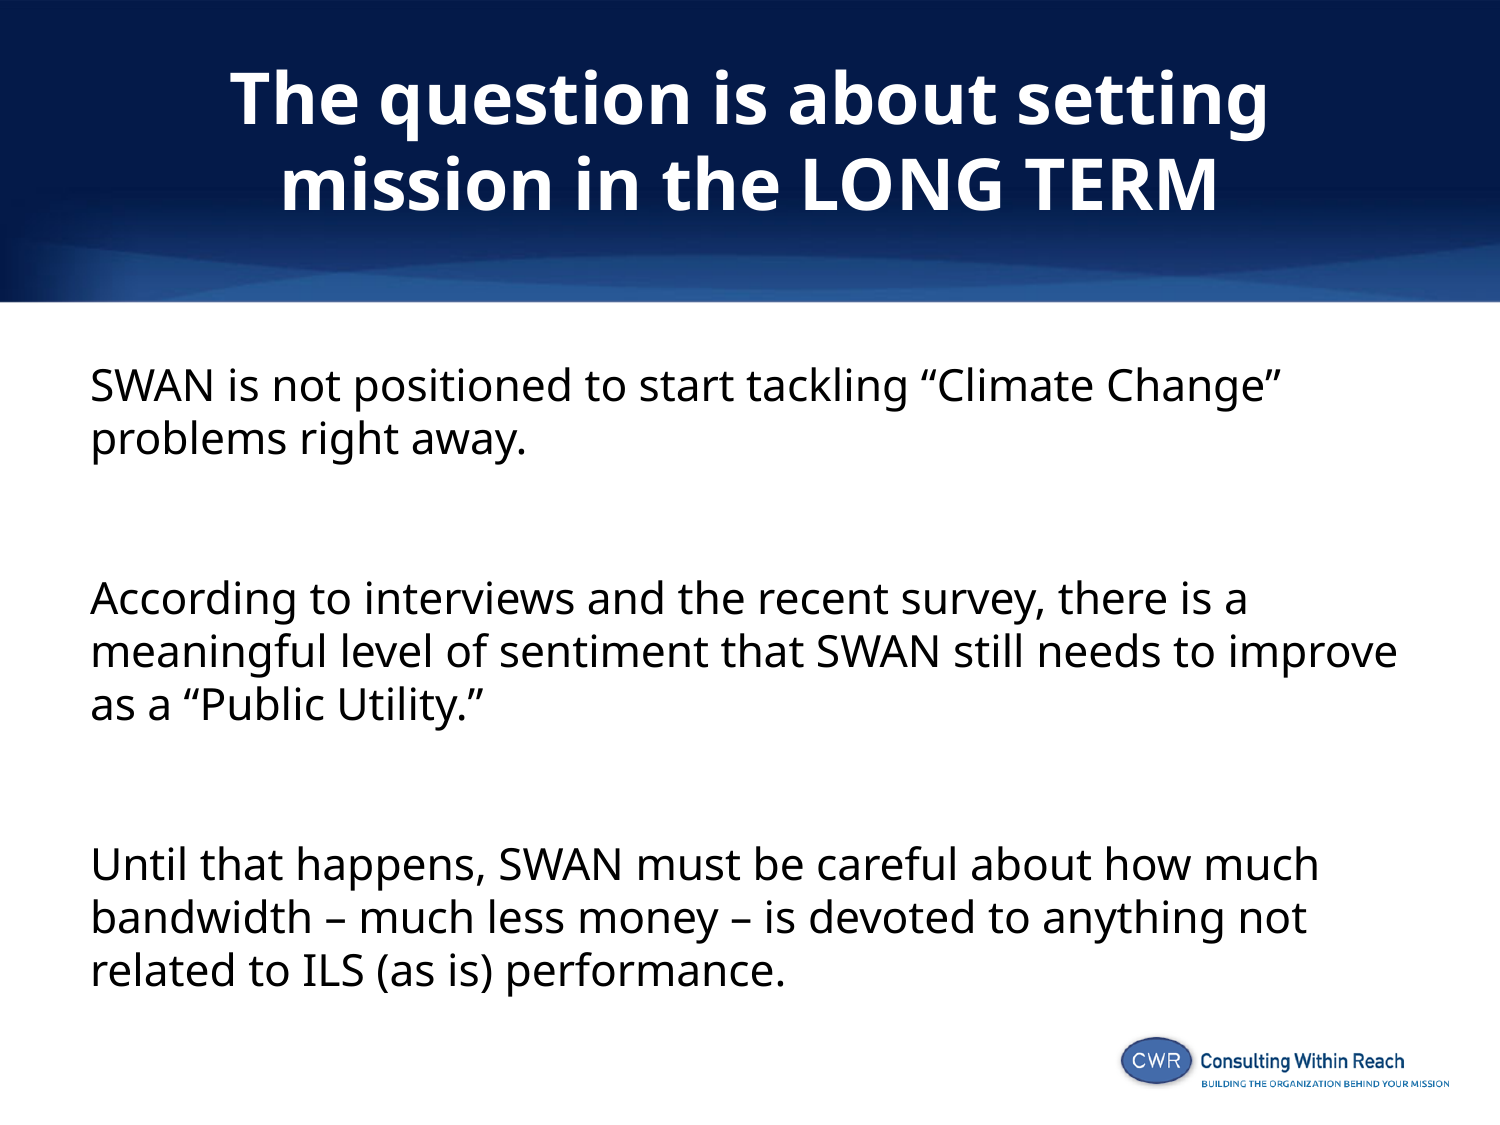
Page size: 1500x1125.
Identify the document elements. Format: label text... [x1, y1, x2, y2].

picture [0, 0, 1500, 304]
title The question is about setting mission in the LONG TERM [75, 45, 1425, 233]
picture [1112, 1028, 1465, 1110]
list SWAN is not positioned to start tackling “Climate Change” problems right away. According to interviews and the recent survey, there is a meaningful level of sentiment that SWAN still needs to improve as a “Public Utility.” Until that happens, SWAN must be careful about how much bandwidth – much less money – is devoted to anything not related to ILS (as is) performance. [75, 350, 1425, 1005]
